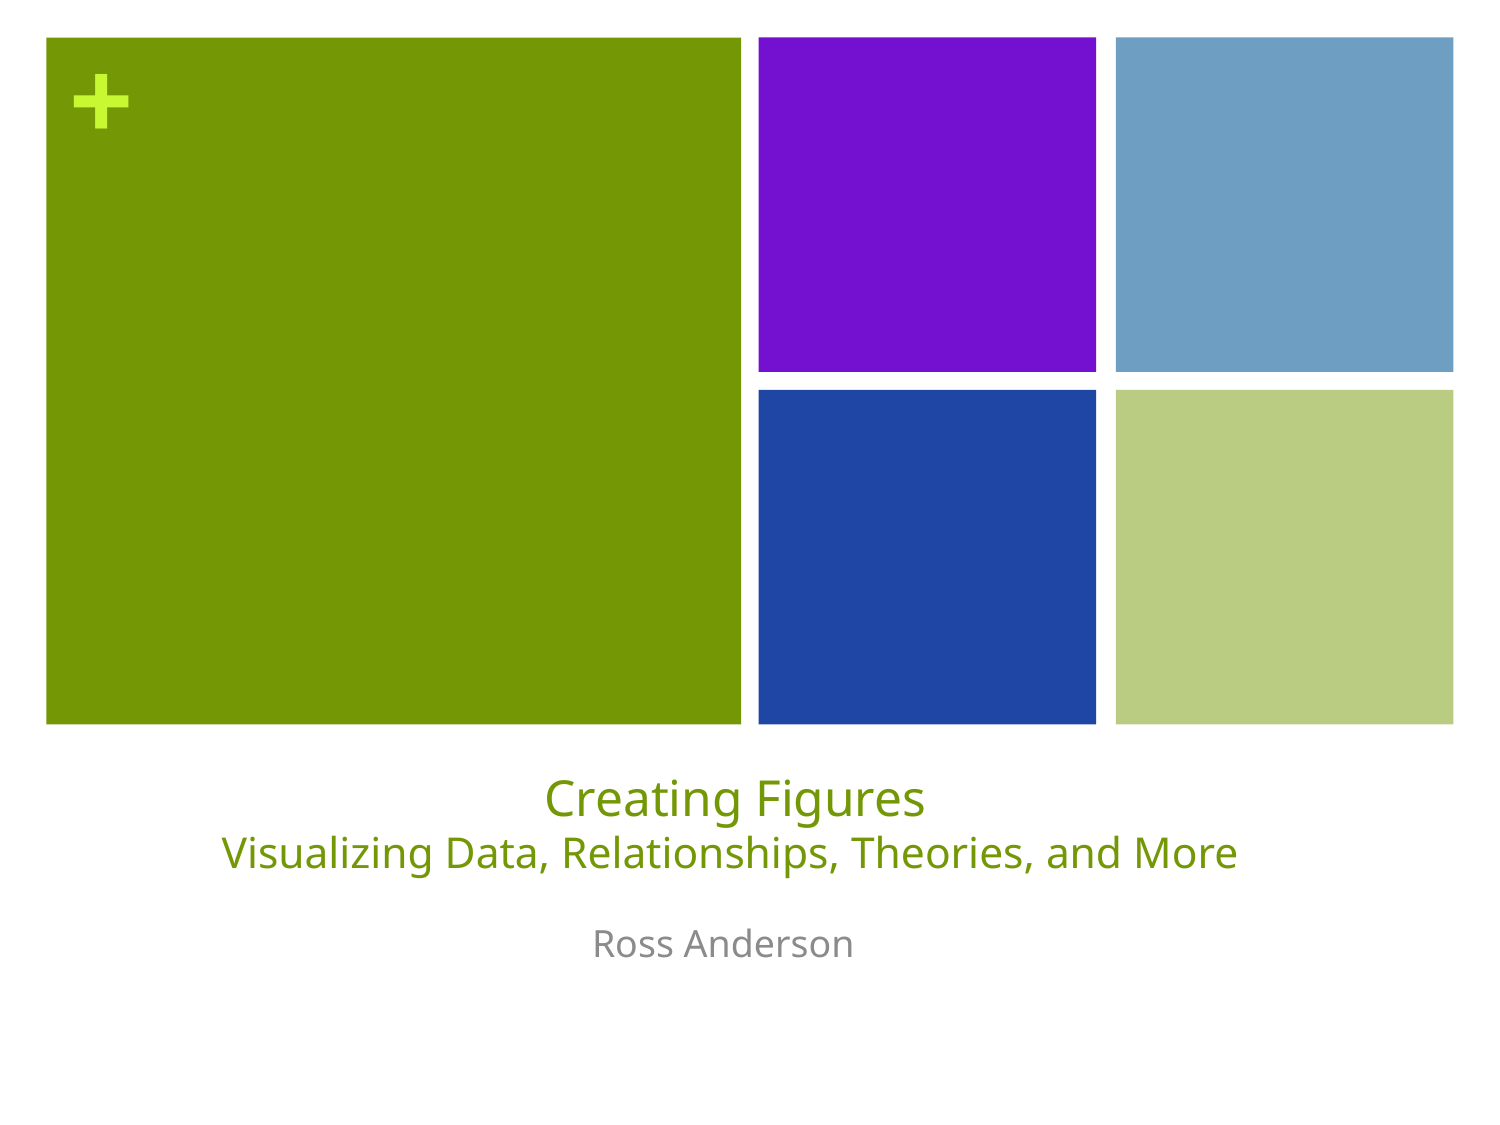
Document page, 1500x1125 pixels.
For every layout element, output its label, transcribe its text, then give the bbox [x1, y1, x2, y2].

subtitle Ross Anderson [577, 912, 1240, 1036]
title Creating Figures Visualizing Data, Relationships, Theories, and More [177, 759, 1294, 913]
